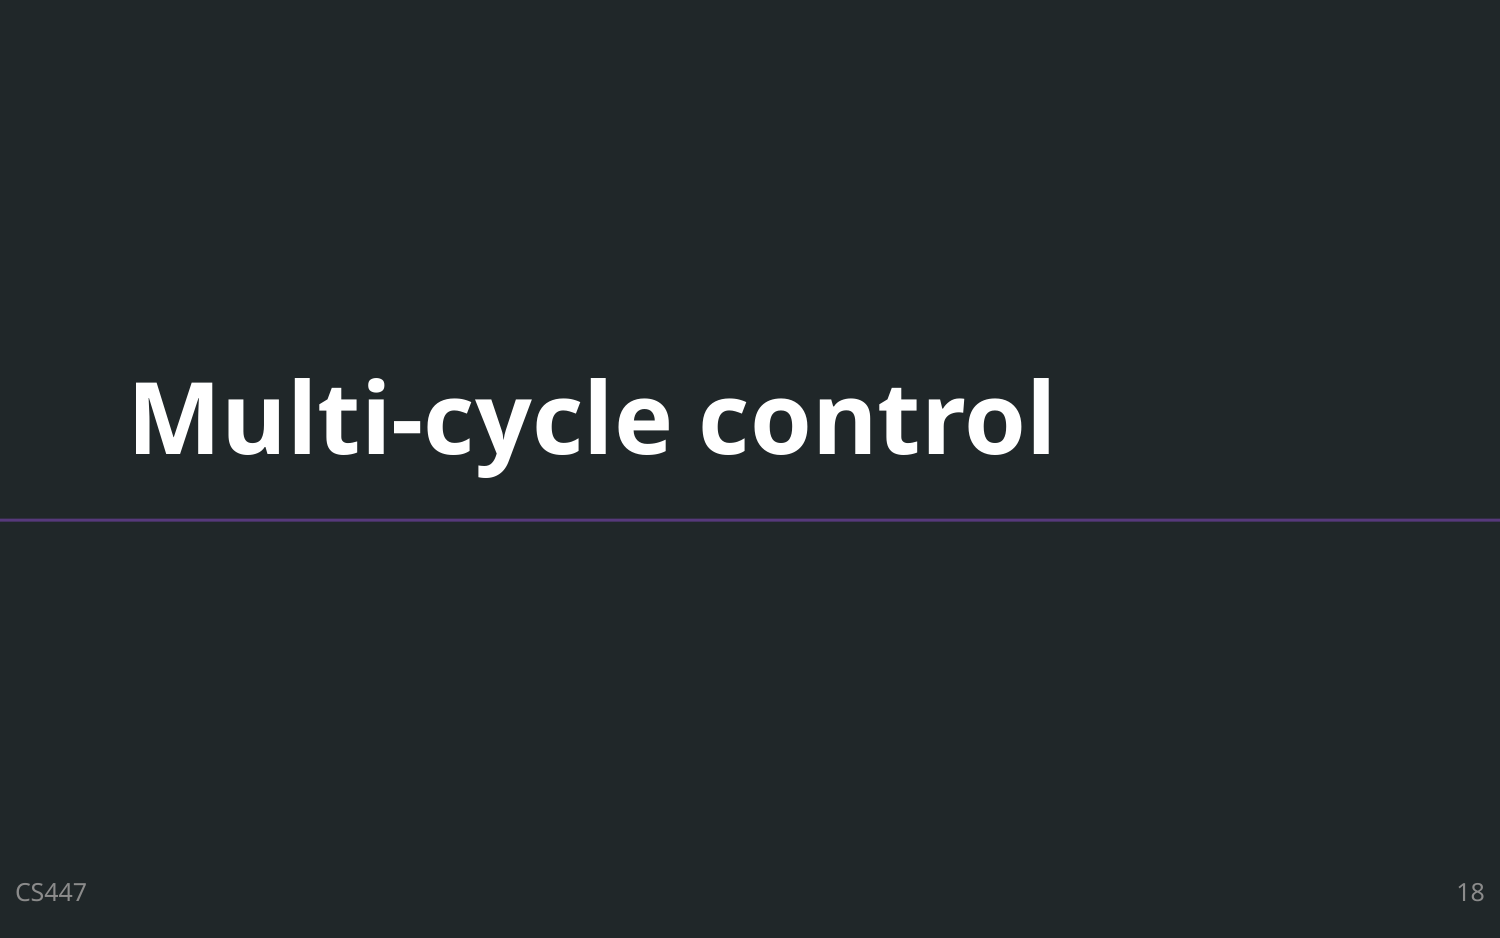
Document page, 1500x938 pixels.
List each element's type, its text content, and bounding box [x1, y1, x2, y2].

title Multi-cycle control [112, 281, 1388, 483]
slide_number 18 [1387, 868, 1500, 919]
footer CS447 [0, 868, 200, 919]
